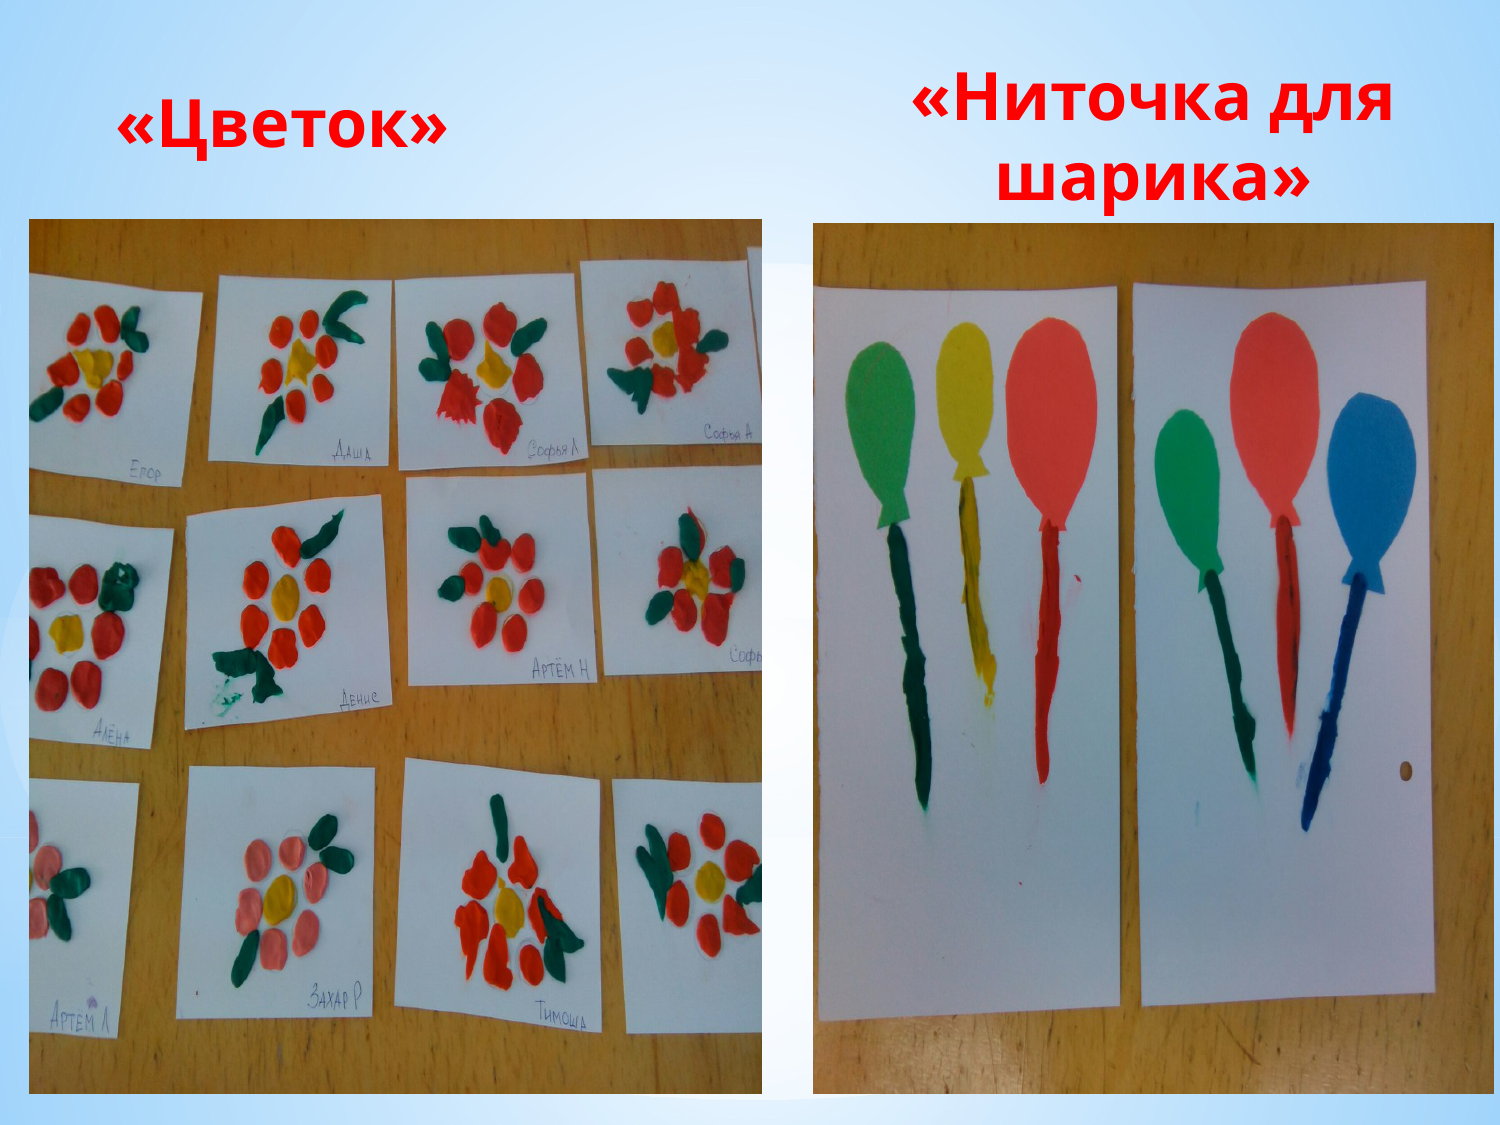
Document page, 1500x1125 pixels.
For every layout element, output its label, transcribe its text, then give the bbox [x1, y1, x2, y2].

text_box «Ниточка для шарика» [887, 46, 1419, 220]
text_box «Цветок» [100, 72, 465, 168]
picture [29, 219, 763, 1095]
picture [813, 223, 1494, 1095]
